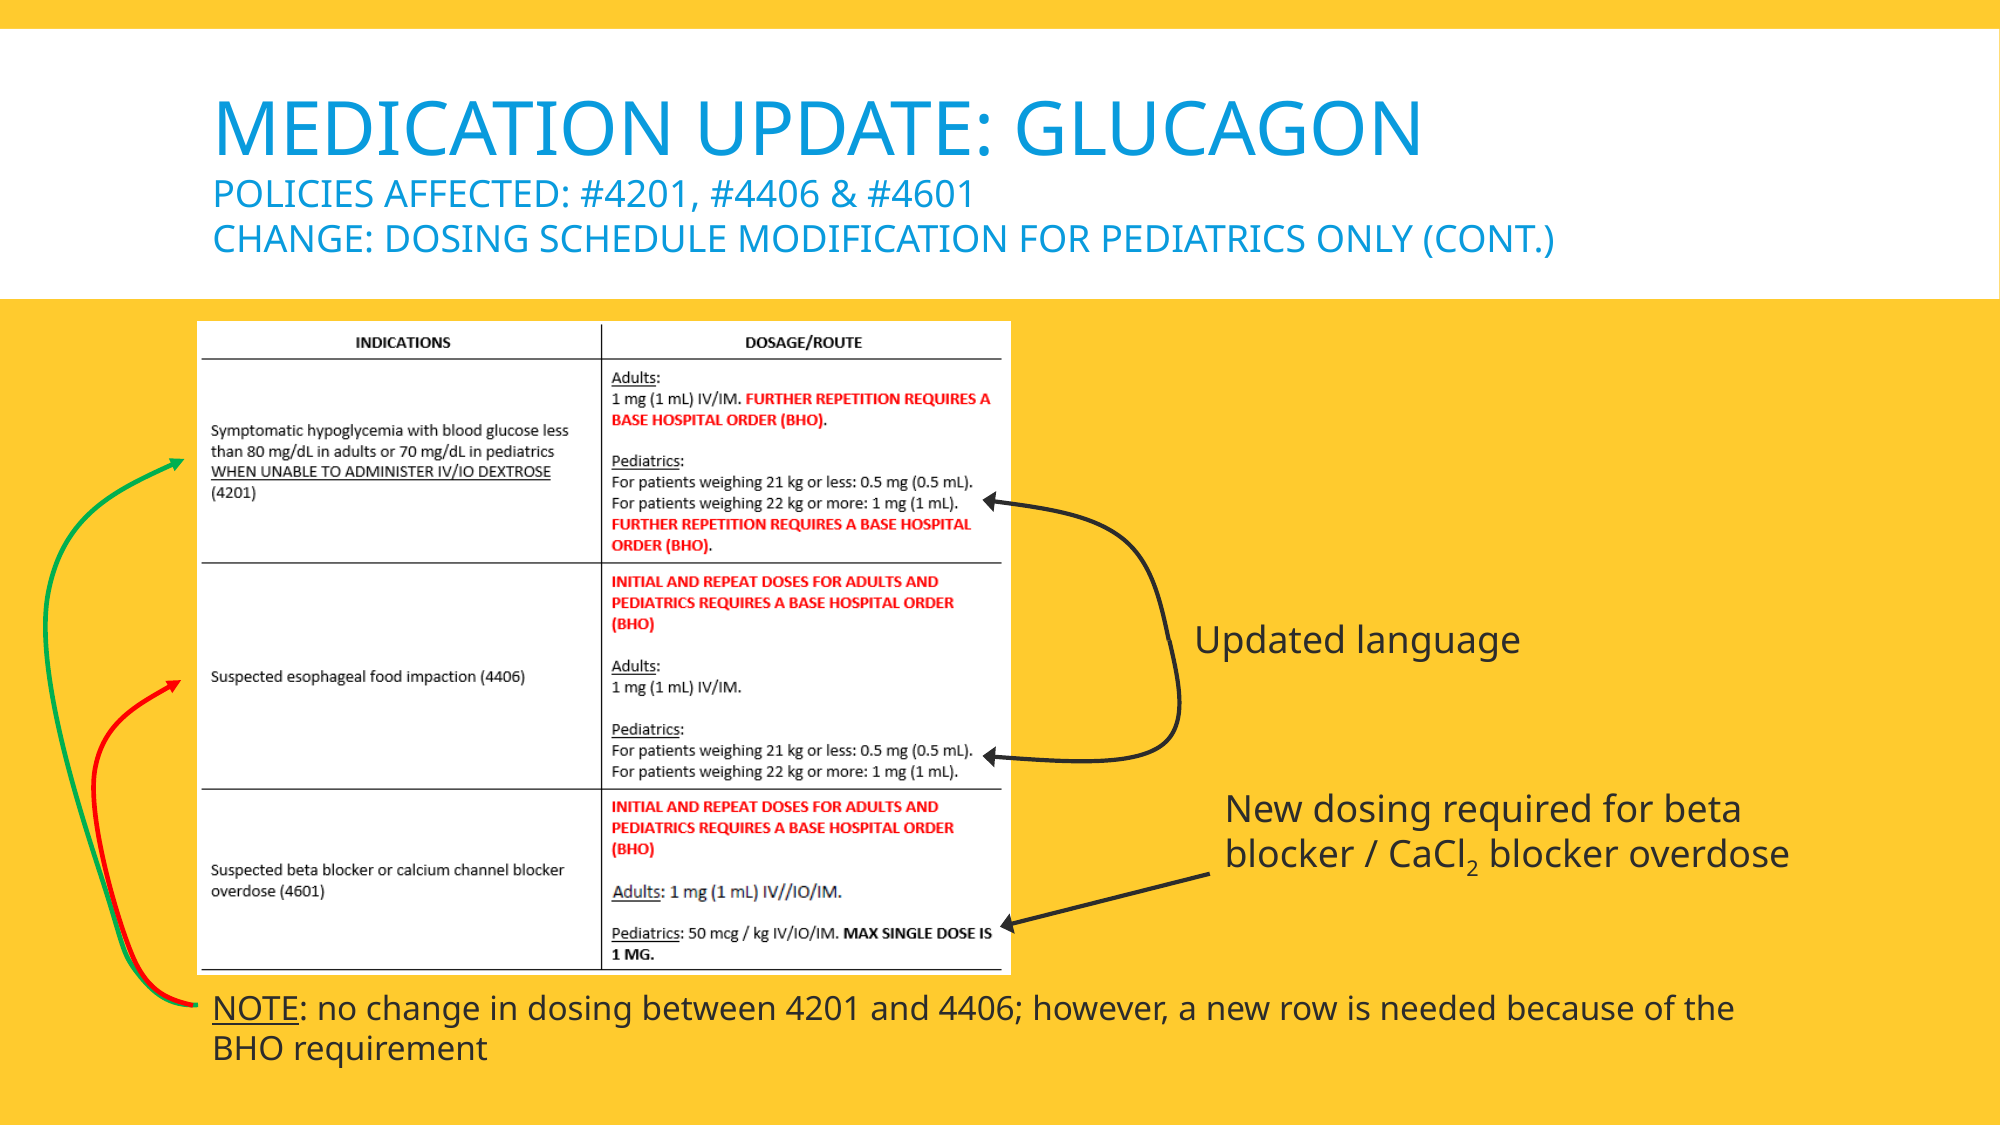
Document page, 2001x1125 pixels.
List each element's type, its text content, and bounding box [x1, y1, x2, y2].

title Medication Update: glucagon policies affected: #4201, #4406 & #4601 change: dosing schedule modification for pediatrics only (CONT.) [197, 46, 1871, 295]
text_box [45, 458, 1828, 1036]
picture [197, 320, 1011, 458]
